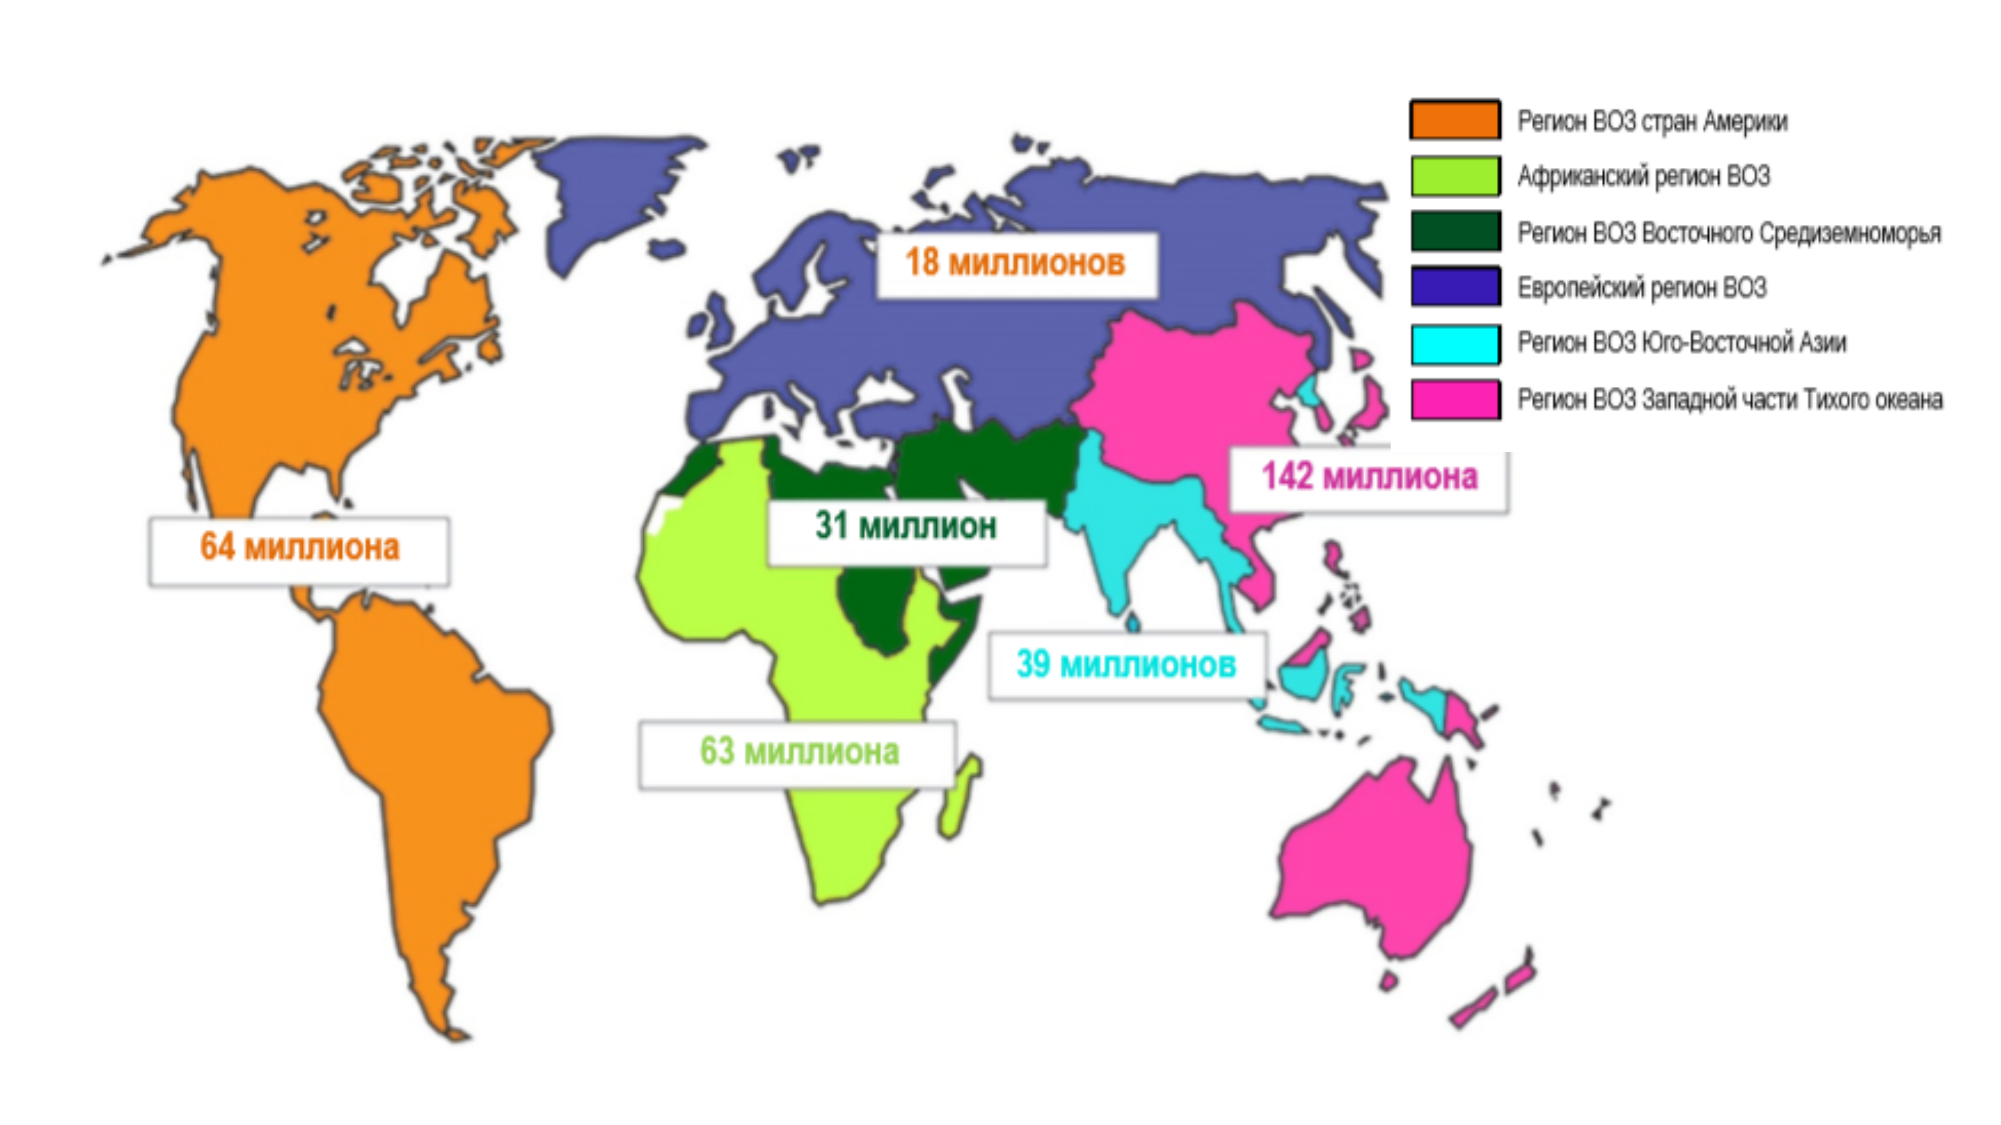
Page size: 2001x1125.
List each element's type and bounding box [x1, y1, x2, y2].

picture [1390, 87, 1983, 452]
list [16, 115, 1680, 1069]
